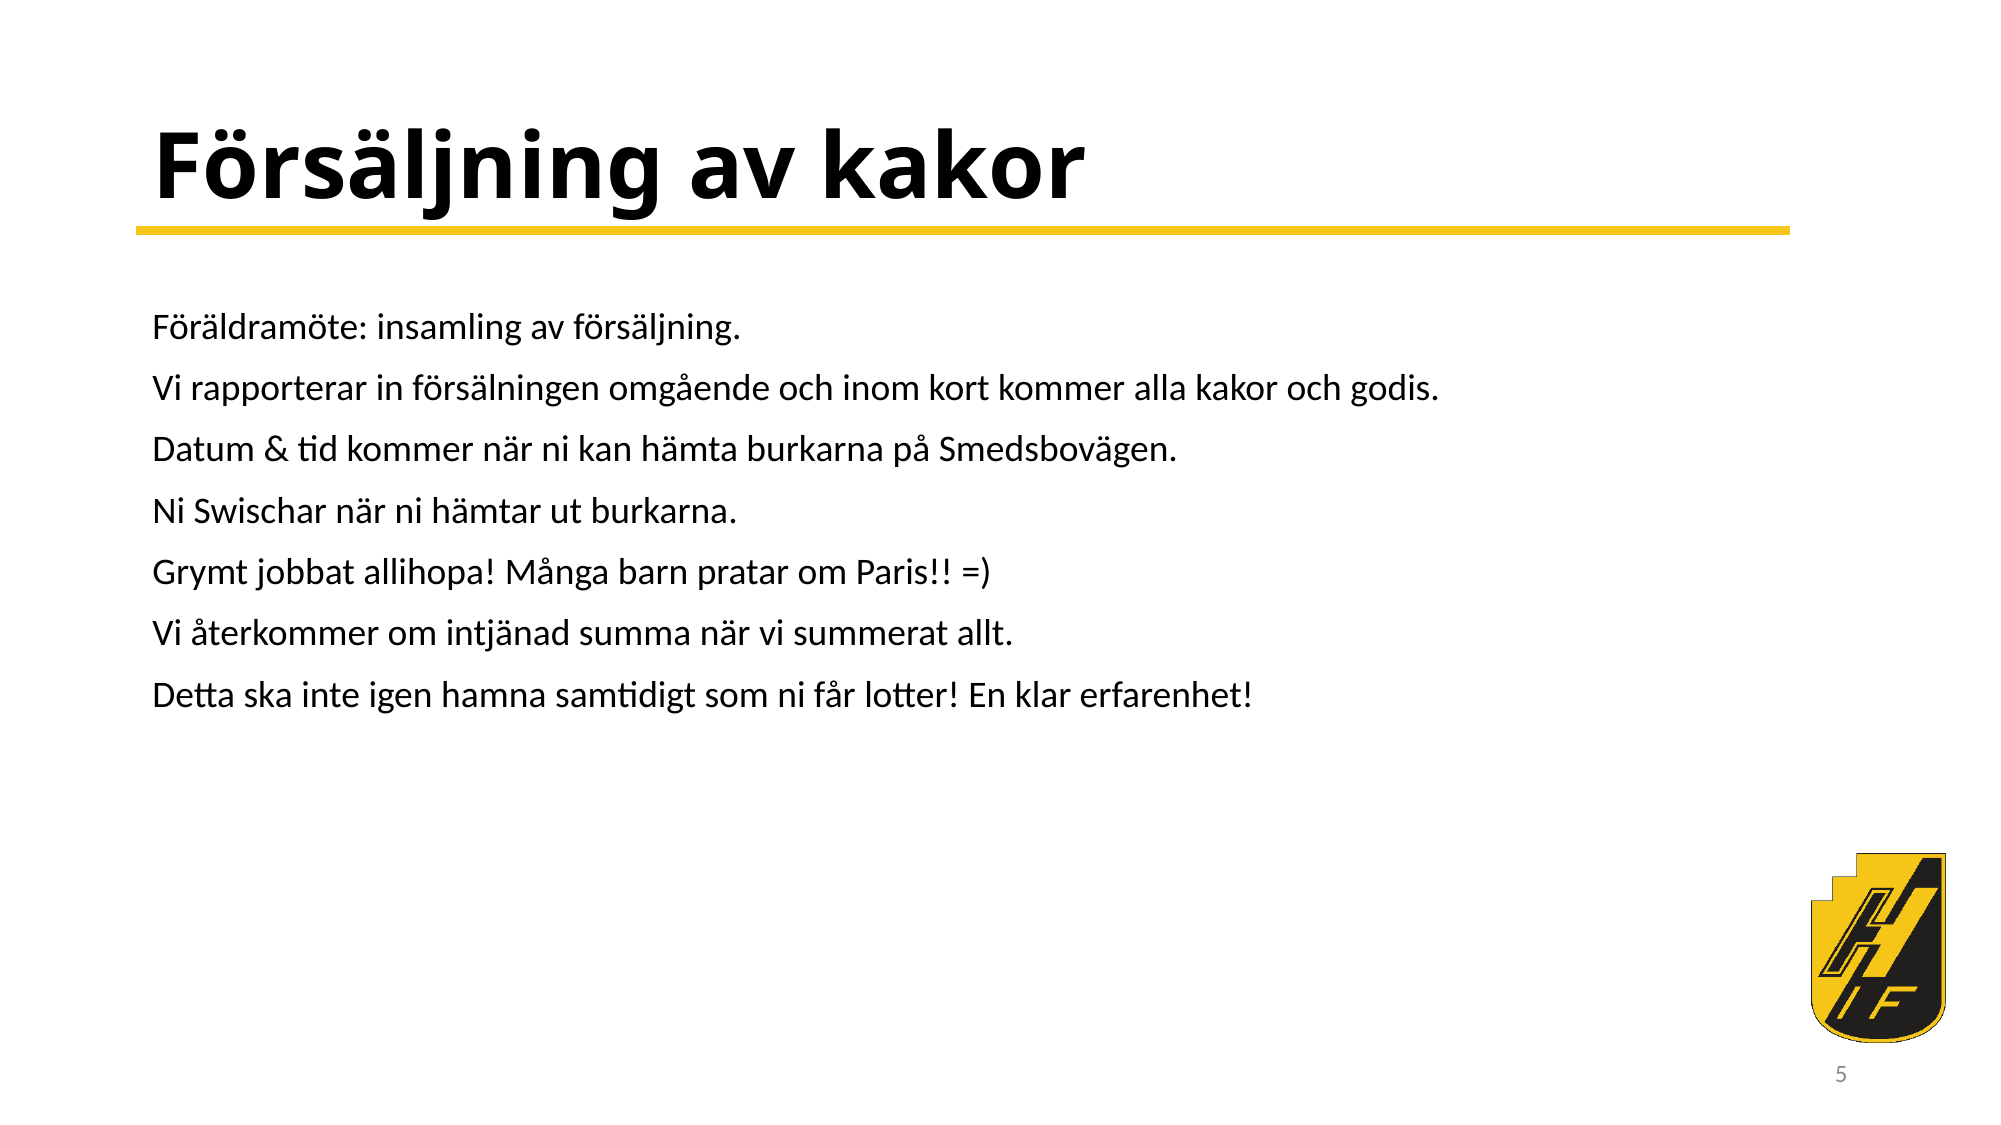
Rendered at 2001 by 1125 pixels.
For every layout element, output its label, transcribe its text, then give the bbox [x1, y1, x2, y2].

text_box [136, 226, 1790, 235]
list Föräldramöte: insamling av försäljning. Vi rapporterar in försälningen omgående och inom kort kommer alla kakor och godis. Datum & tid kommer när ni kan hämta burkarna på Smedsbovägen. Ni Swischar när ni hämtar ut burkarna. Grymt jobbat allihopa! Många barn pratar om Paris!! =) Vi återkommer om intjänad summa när vi summerat allt. Detta ska inte igen hamna samtidigt som ni får lotter! En klar erfarenhet! [137, 299, 1758, 1014]
title Försäljning av kakor [137, 59, 1863, 278]
slide_number 5 [1412, 1042, 1863, 1103]
picture [1811, 853, 1946, 1043]
